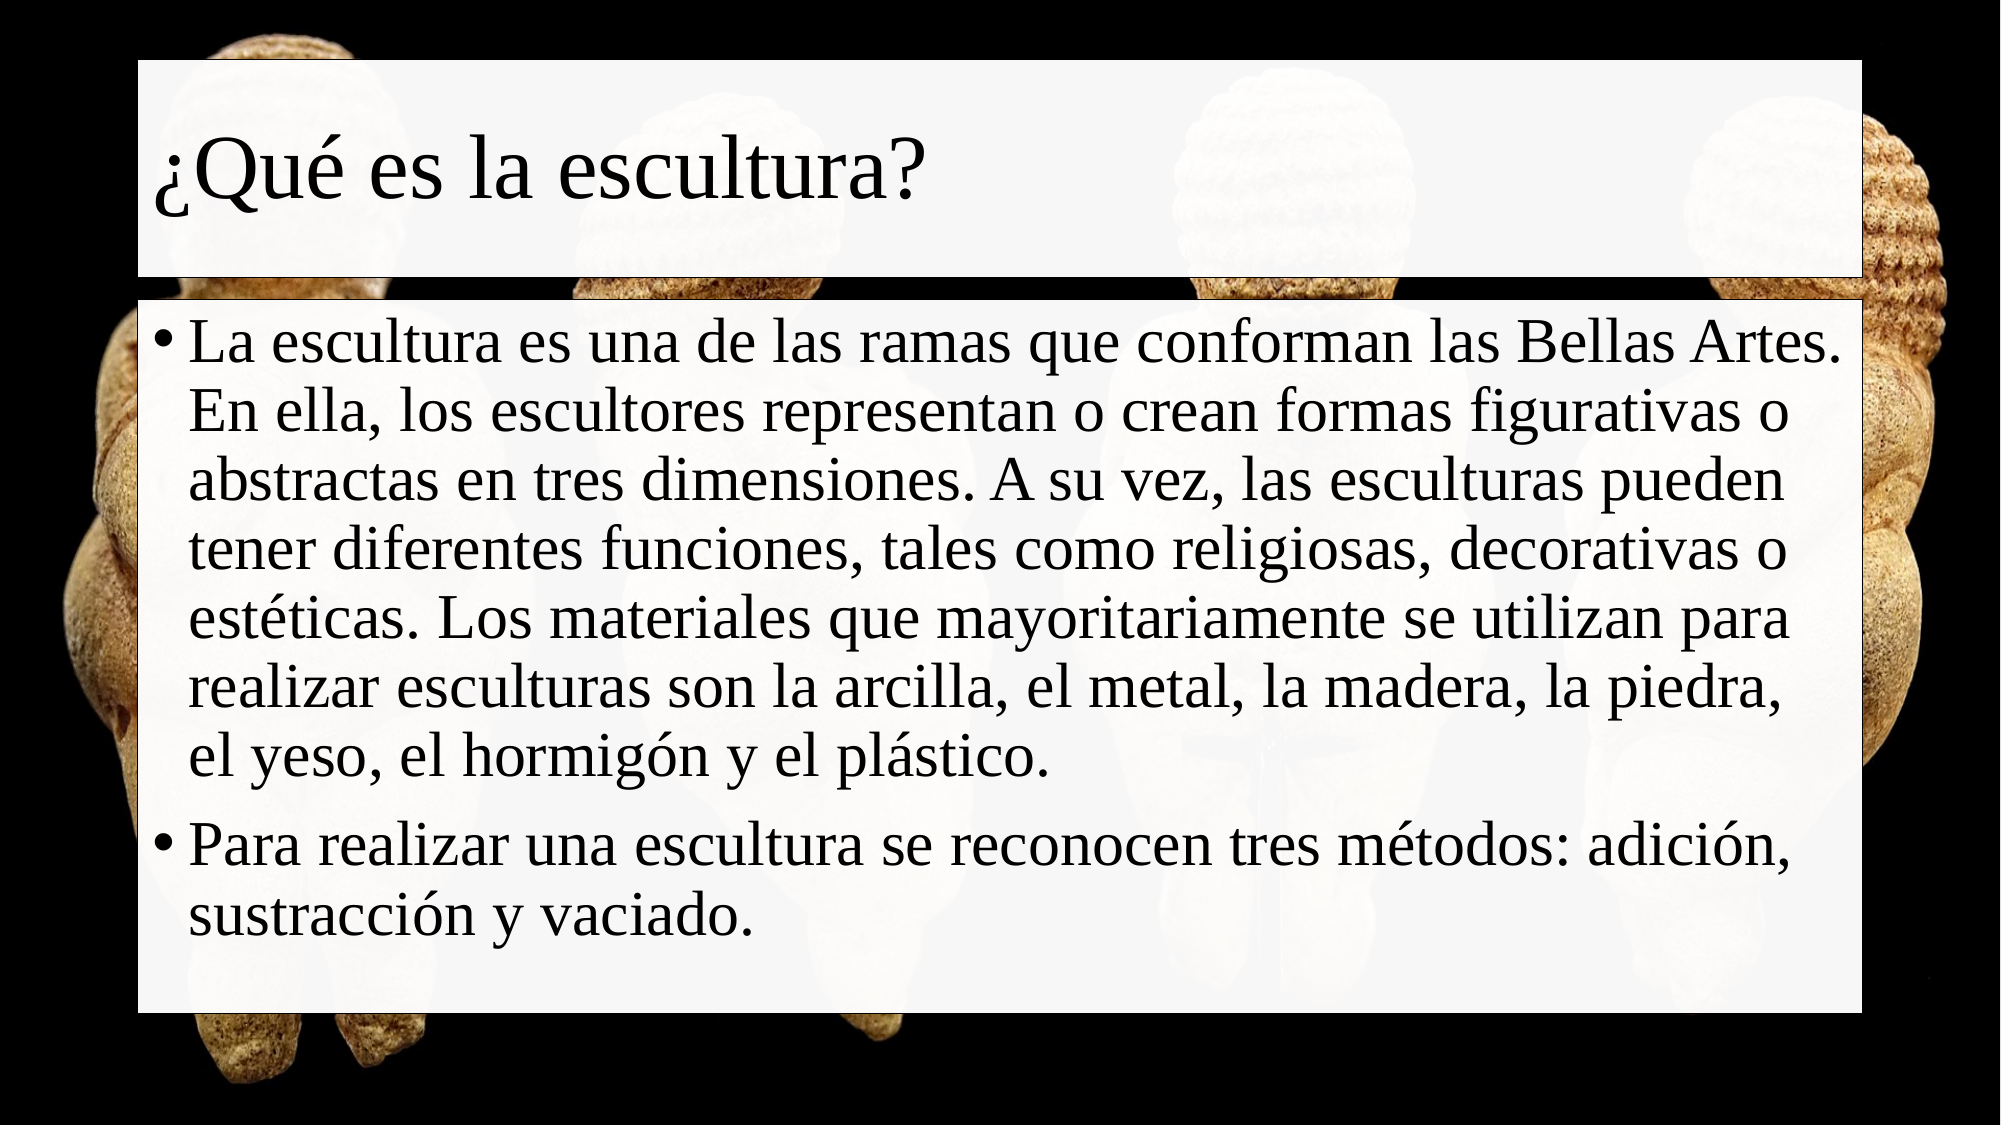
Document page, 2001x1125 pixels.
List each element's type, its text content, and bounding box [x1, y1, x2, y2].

list La escultura es una de las ramas que conforman las Bellas Artes. En ella, los escultores representan o crean formas figurativas o abstractas en tres dimensiones. A su vez, las esculturas pueden tener diferentes funciones, tales como religiosas, decorativas o estéticas. Los materiales que mayoritariamente se utilizan para realizar esculturas son la arcilla, el metal, la madera, la piedra, el yeso, el hormigón y el plástico. Para realizar una escultura se reconocen tres métodos: adición, sustracción y vaciado. [137, 299, 1863, 1014]
picture [0, 0, 2001, 1125]
title ¿Qué es la escultura? [137, 59, 1863, 278]
